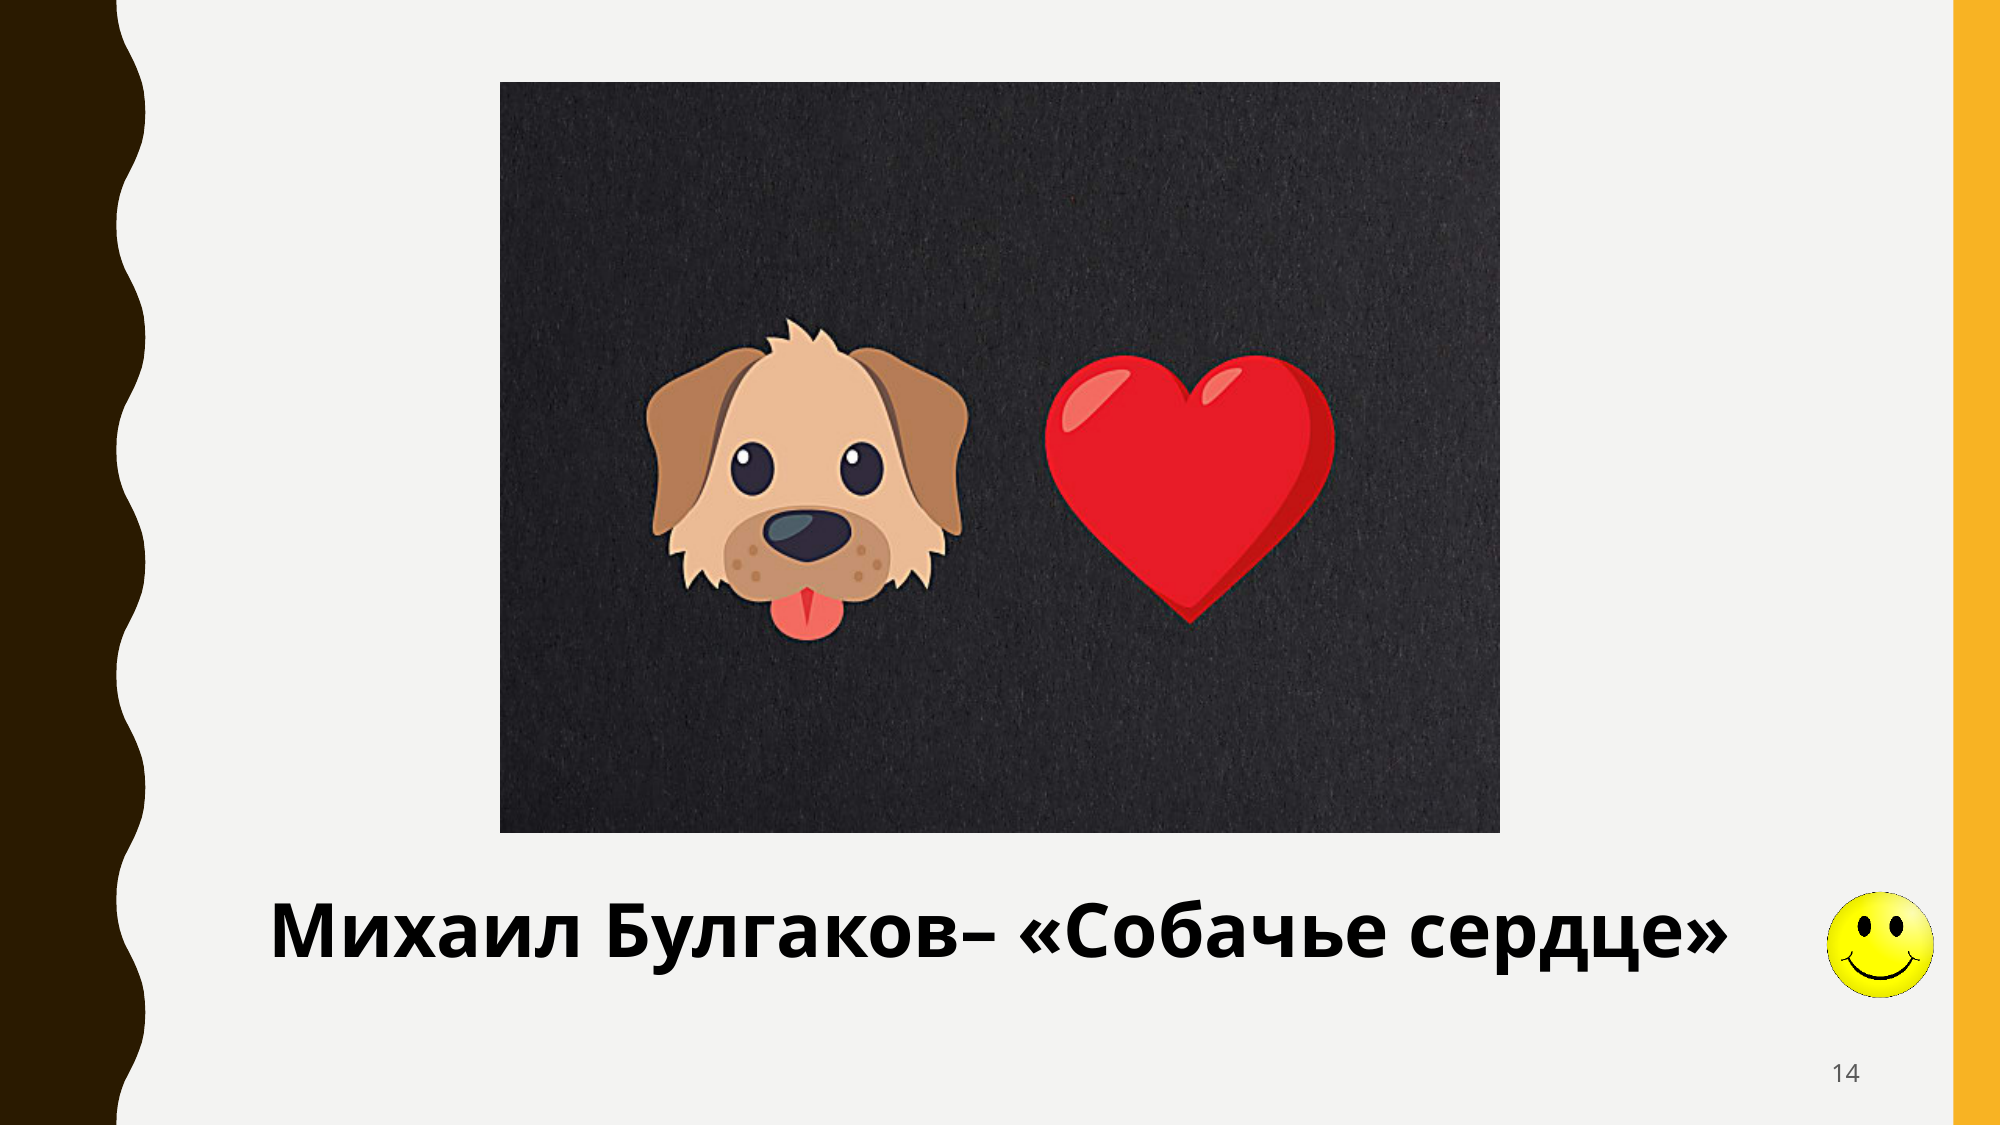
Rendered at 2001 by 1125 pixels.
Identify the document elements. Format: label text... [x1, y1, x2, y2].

text_box Михаил Булгаков– «Собачье сердце» [253, 875, 1747, 981]
picture [499, 82, 1500, 833]
slide_number 14 [1412, 1045, 1875, 1103]
picture [1824, 889, 1936, 1001]
